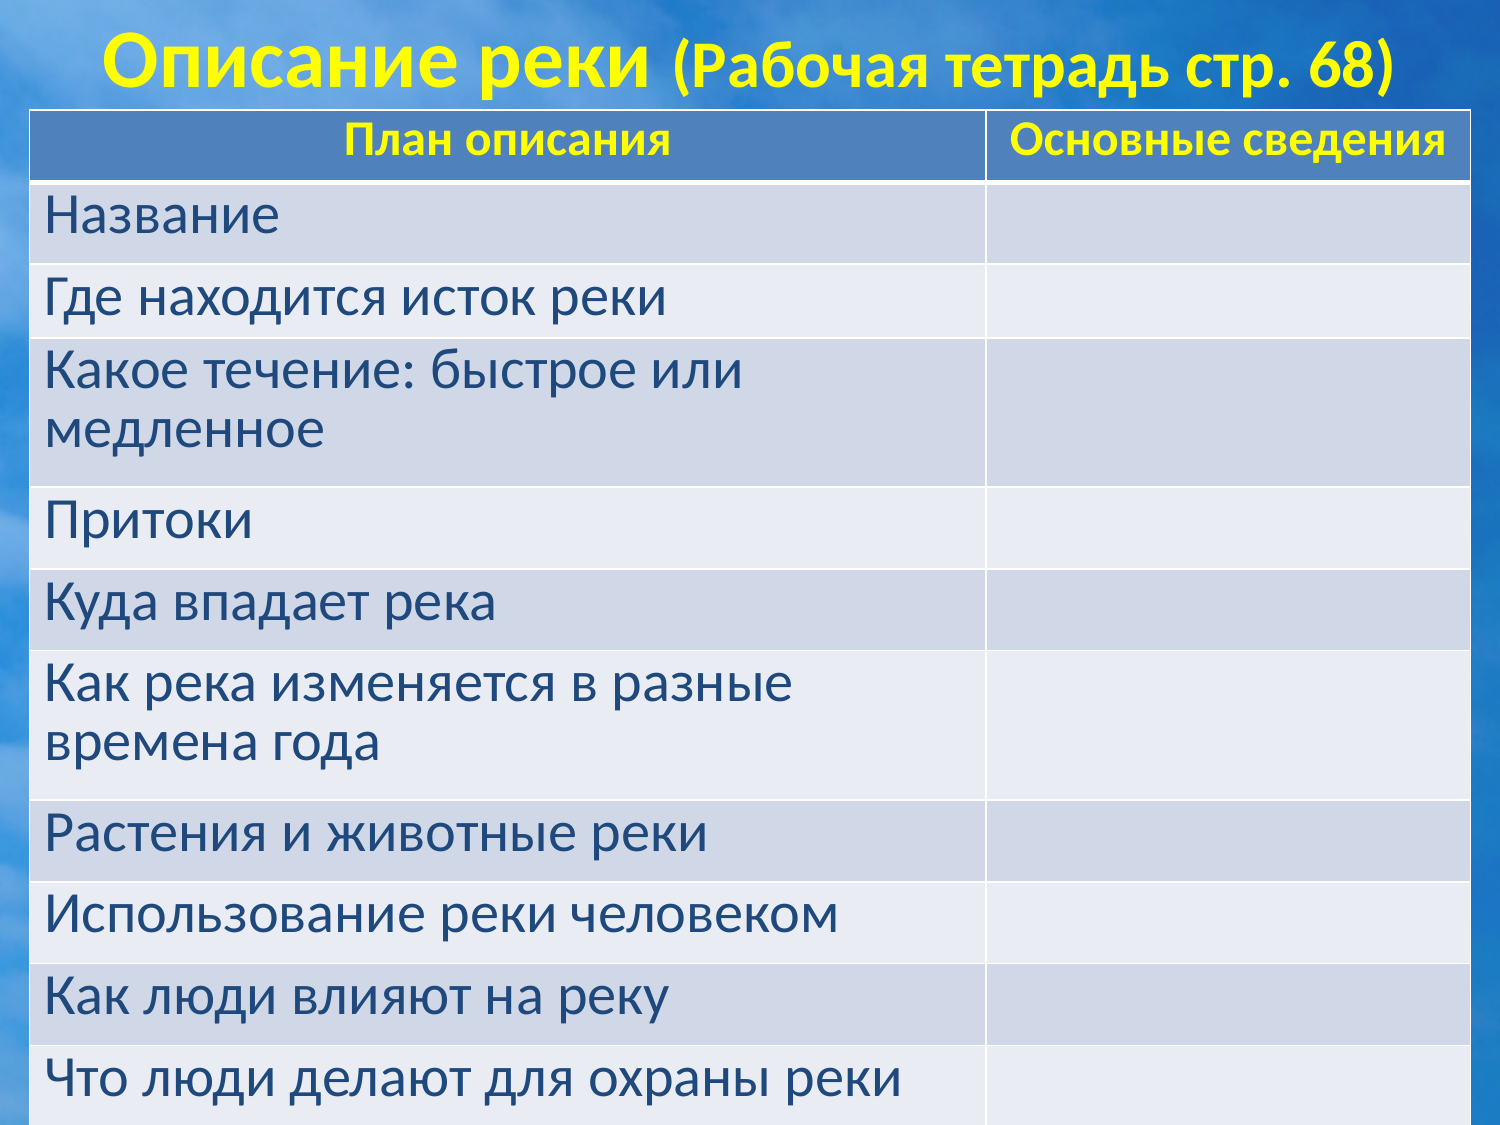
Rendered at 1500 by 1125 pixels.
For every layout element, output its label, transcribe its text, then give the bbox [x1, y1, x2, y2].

table_cell [987, 570, 1470, 650]
table_cell [987, 801, 1470, 881]
table_cell Что люди делают для охраны реки [30, 1046, 985, 1125]
table_cell Как люди влияют на реку [30, 964, 985, 1045]
title Описание реки (Рабочая тетрадь стр. 68) [0, 0, 1500, 108]
table_cell [987, 339, 1470, 486]
table_cell [987, 964, 1470, 1045]
table_cell [987, 883, 1470, 963]
table_cell Где находится исток реки [30, 265, 985, 337]
picture [0, 108, 1500, 1125]
table_cell Растения и животные реки [30, 801, 985, 881]
table_cell Название [30, 185, 985, 263]
table_cell [987, 651, 1470, 799]
table_cell Как река изменяется в разные времена года [30, 651, 985, 799]
table_header Основные сведения [987, 111, 1470, 180]
table_cell Куда впадает река [30, 570, 985, 650]
table_cell Использование реки человеком [30, 883, 985, 963]
table_cell [987, 265, 1470, 337]
table_cell [987, 1046, 1470, 1125]
table_header План описания [30, 111, 985, 180]
table_cell [987, 185, 1470, 263]
table_cell [987, 488, 1470, 568]
table_cell Какое течение: быстрое или медленное [30, 339, 985, 486]
table_cell Притоки [30, 488, 985, 568]
